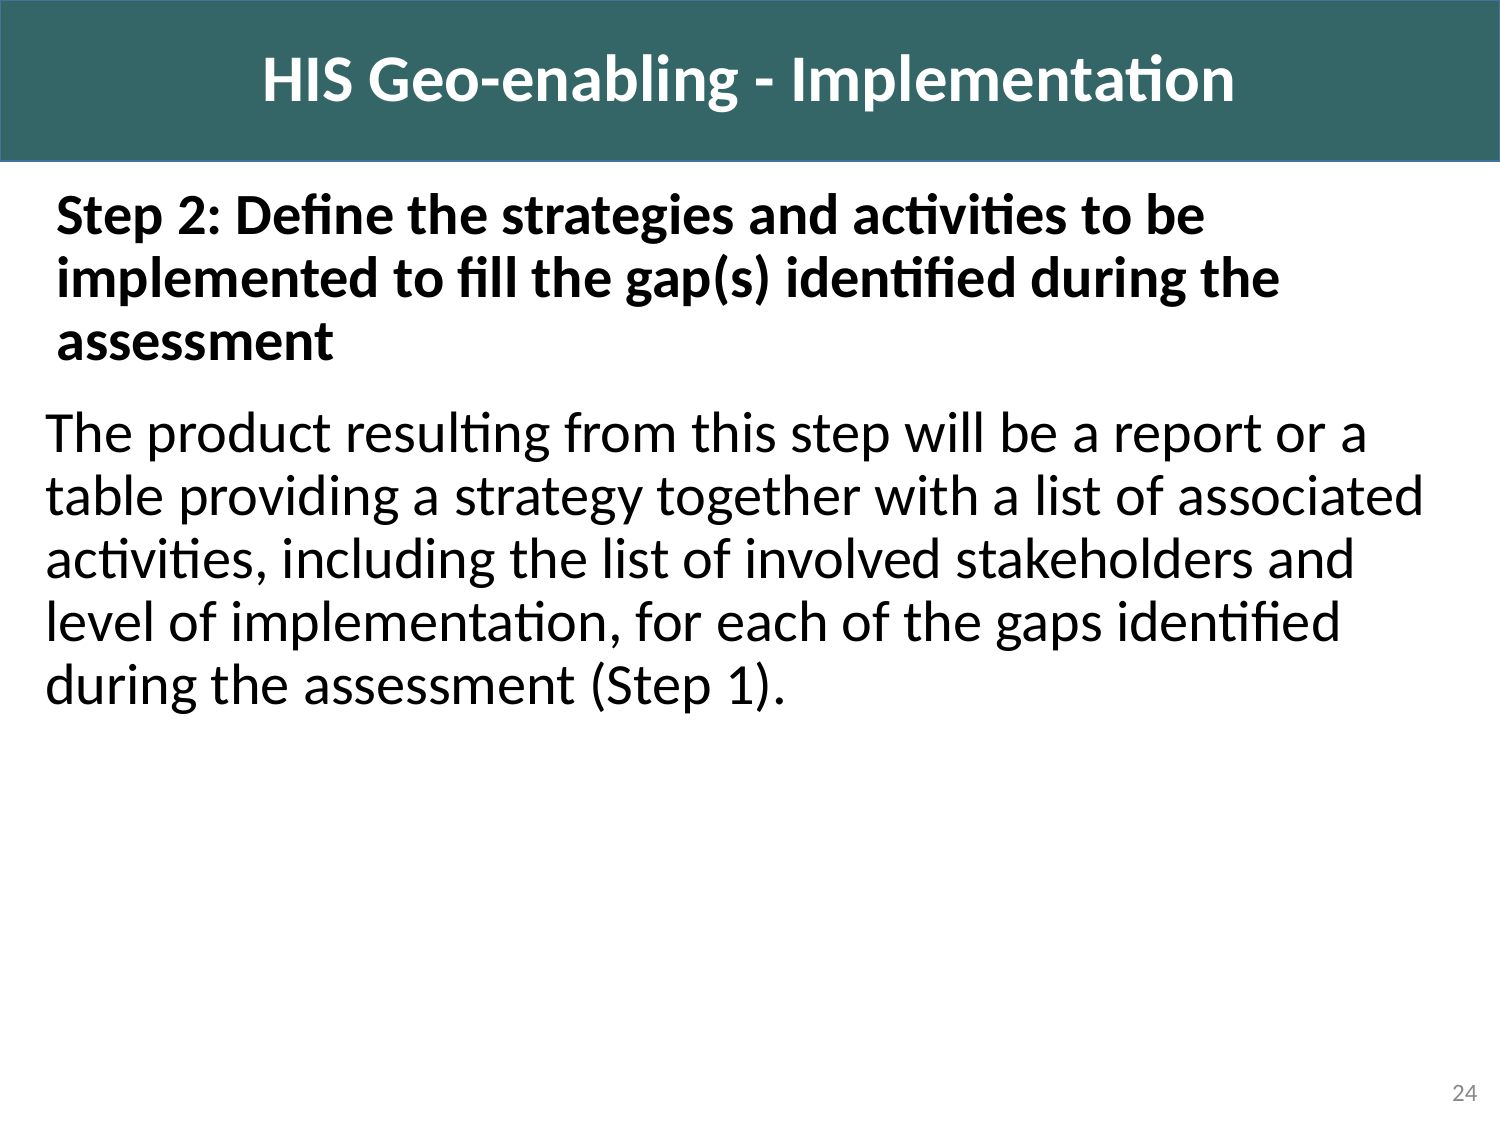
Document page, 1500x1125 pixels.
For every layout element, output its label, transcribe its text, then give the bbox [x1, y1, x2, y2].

text_box The product resulting from this step will be a report or a table providing a strategy together with a list of associated activities, including the list of involved stakeholders and level of implementation, for each of the gaps identified during the assessment (Step 1). [30, 394, 1483, 610]
slide_number 24 [1155, 1061, 1493, 1122]
text_box HIS Geo-enabling - Implementation [103, 23, 1397, 138]
text_box Step 2: Define the strategies and activities to be implemented to fill the gap(s) identified during the assessment [41, 184, 1412, 374]
